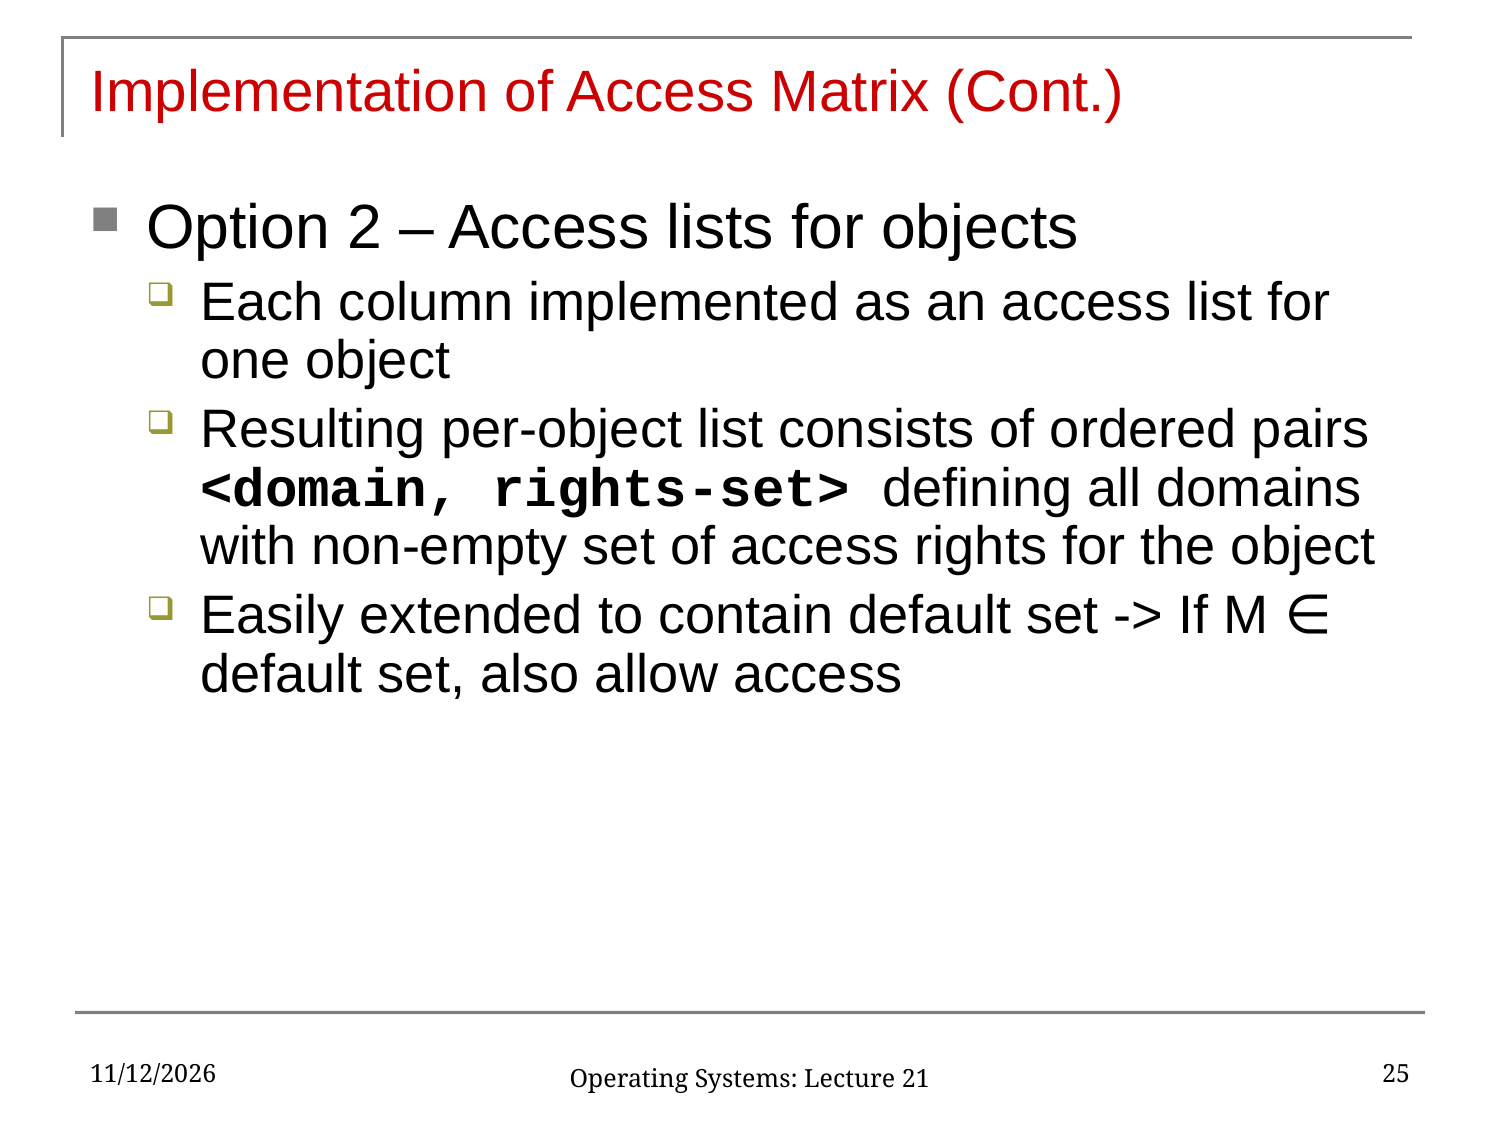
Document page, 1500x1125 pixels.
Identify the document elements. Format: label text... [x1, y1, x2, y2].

footer Operating Systems: Lecture 21 [512, 1024, 988, 1101]
slide_number 25 [1074, 1023, 1426, 1100]
title Implementation of Access Matrix (Cont.) [75, 45, 1425, 163]
list Option 2 – Access lists for objects Each column implemented as an access list for one object Resulting per-object list consists of ordered pairs <domain, rights-set> defining all domains with non-empty set of access rights for the object Easily extended to contain default set -> If M ∈ default set, also allow access [75, 187, 1425, 1006]
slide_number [74, 1023, 426, 1100]
